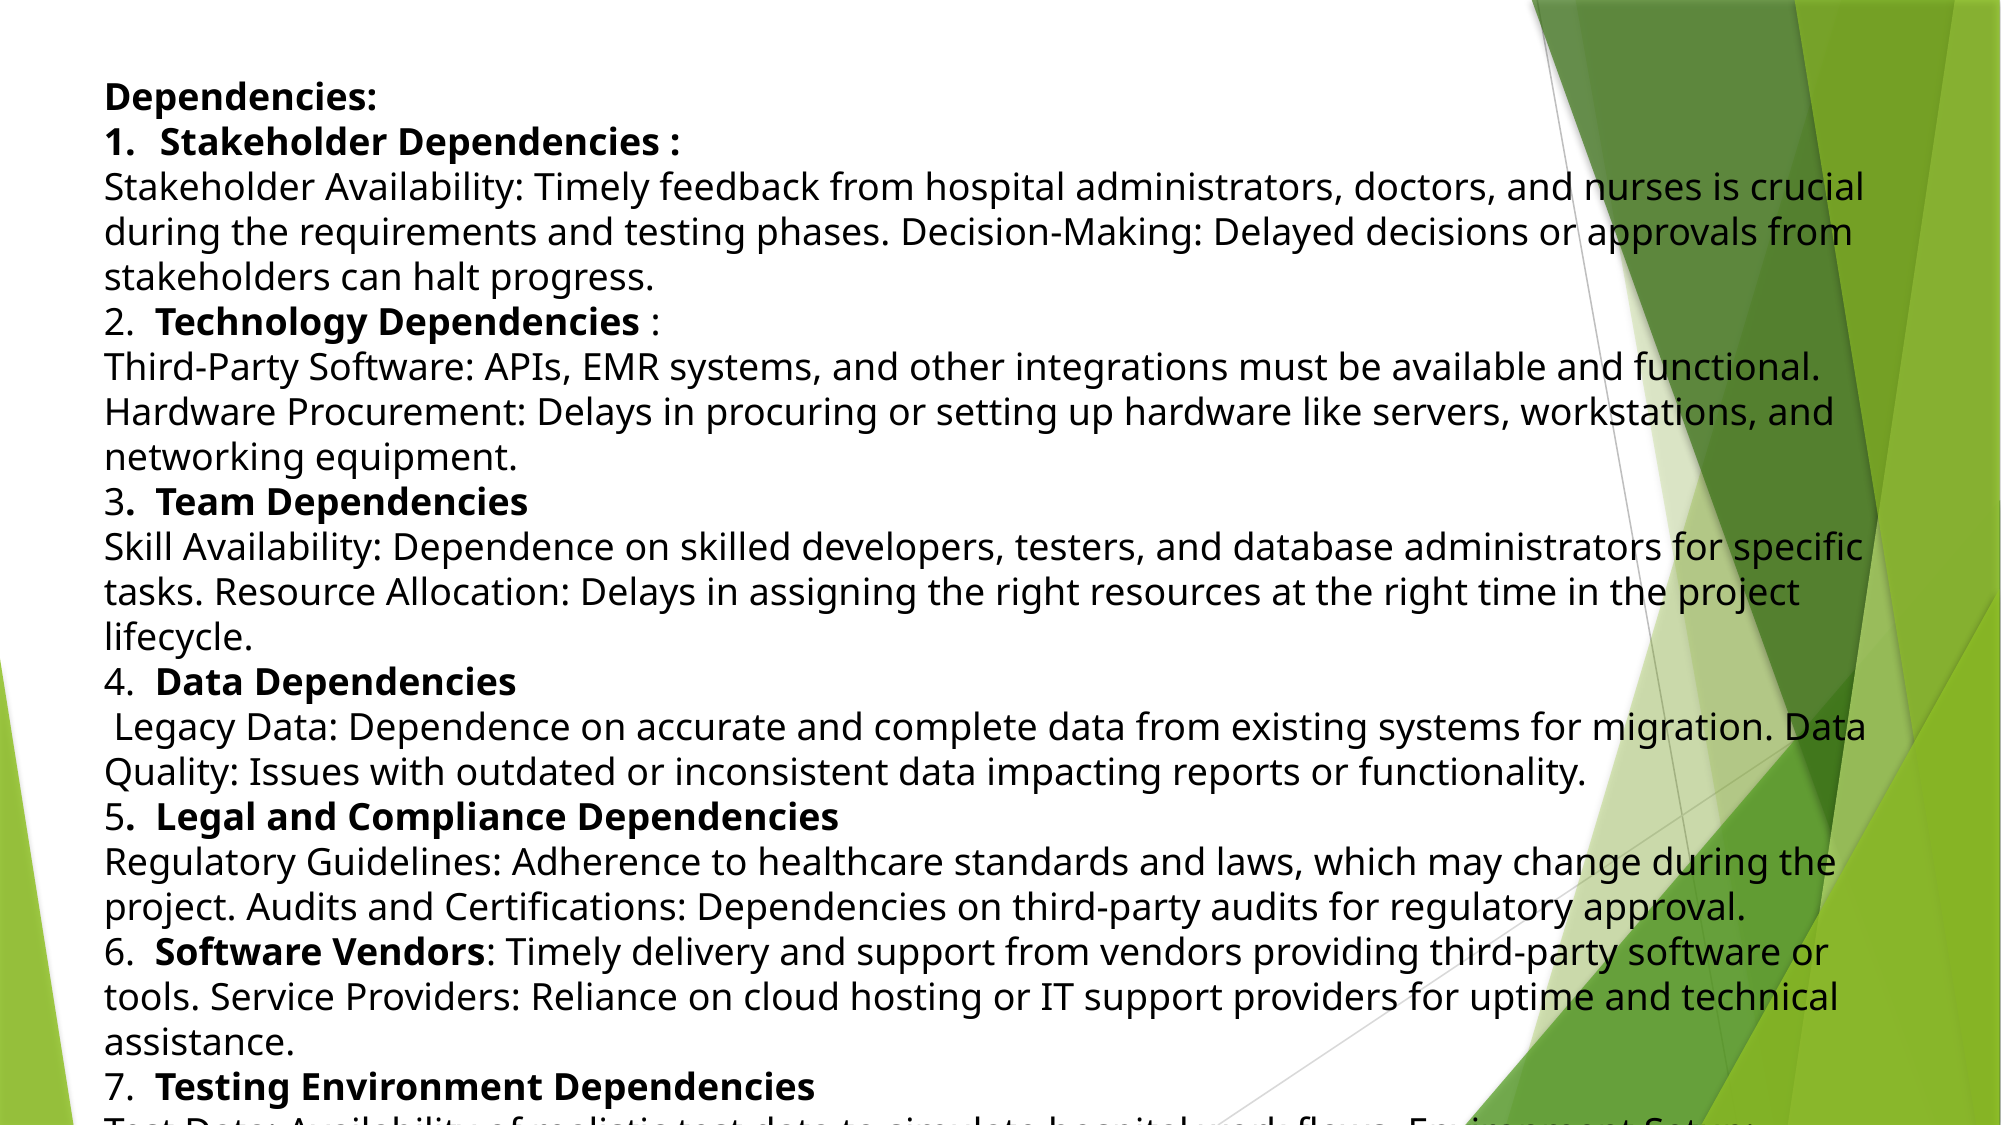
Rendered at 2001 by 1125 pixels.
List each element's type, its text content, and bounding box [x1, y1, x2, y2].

text_box Dependencies: Stakeholder Dependencies : Stakeholder Availability: Timely feedback from hospital administrators, doctors, and nurses is crucial during the requirements and testing phases. Decision-Making: Delayed decisions or approvals from stakeholders can halt progress. 2. Technology Dependencies : Third-Party Software: APIs, EMR systems, and other integrations must be available and functional. Hardware Procurement: Delays in procuring or setting up hardware like servers, workstations, and networking equipment. 3. Team Dependencies Skill Availability: Dependence on skilled developers, testers, and database administrators for specific tasks. Resource Allocation: Delays in assigning the right resources at the right time in the project lifecycle. 4. Data Dependencies Legacy Data: Dependence on accurate and complete data from existing systems for migration. Data Quality: Issues with outdated or inconsistent data impacting reports or functionality. 5. Legal and Compliance Dependencies Regulatory Guidelines: Adherence to healthcare standards and laws, which may change during the project. Audits and Certifications: Dependencies on third-party audits for regulatory approval. 6. Software Vendors: Timely delivery and support from vendors providing third-party software or tools. Service Providers: Reliance on cloud hosting or IT support providers for uptime and technical assistance. 7. Testing Environment Dependencies Test Data: Availability of realistic test data to simulate hospital work flows. Environment Setup: Dependencies on IT infrastructure for creating staging or testing environments. [88, 65, 1950, 1125]
